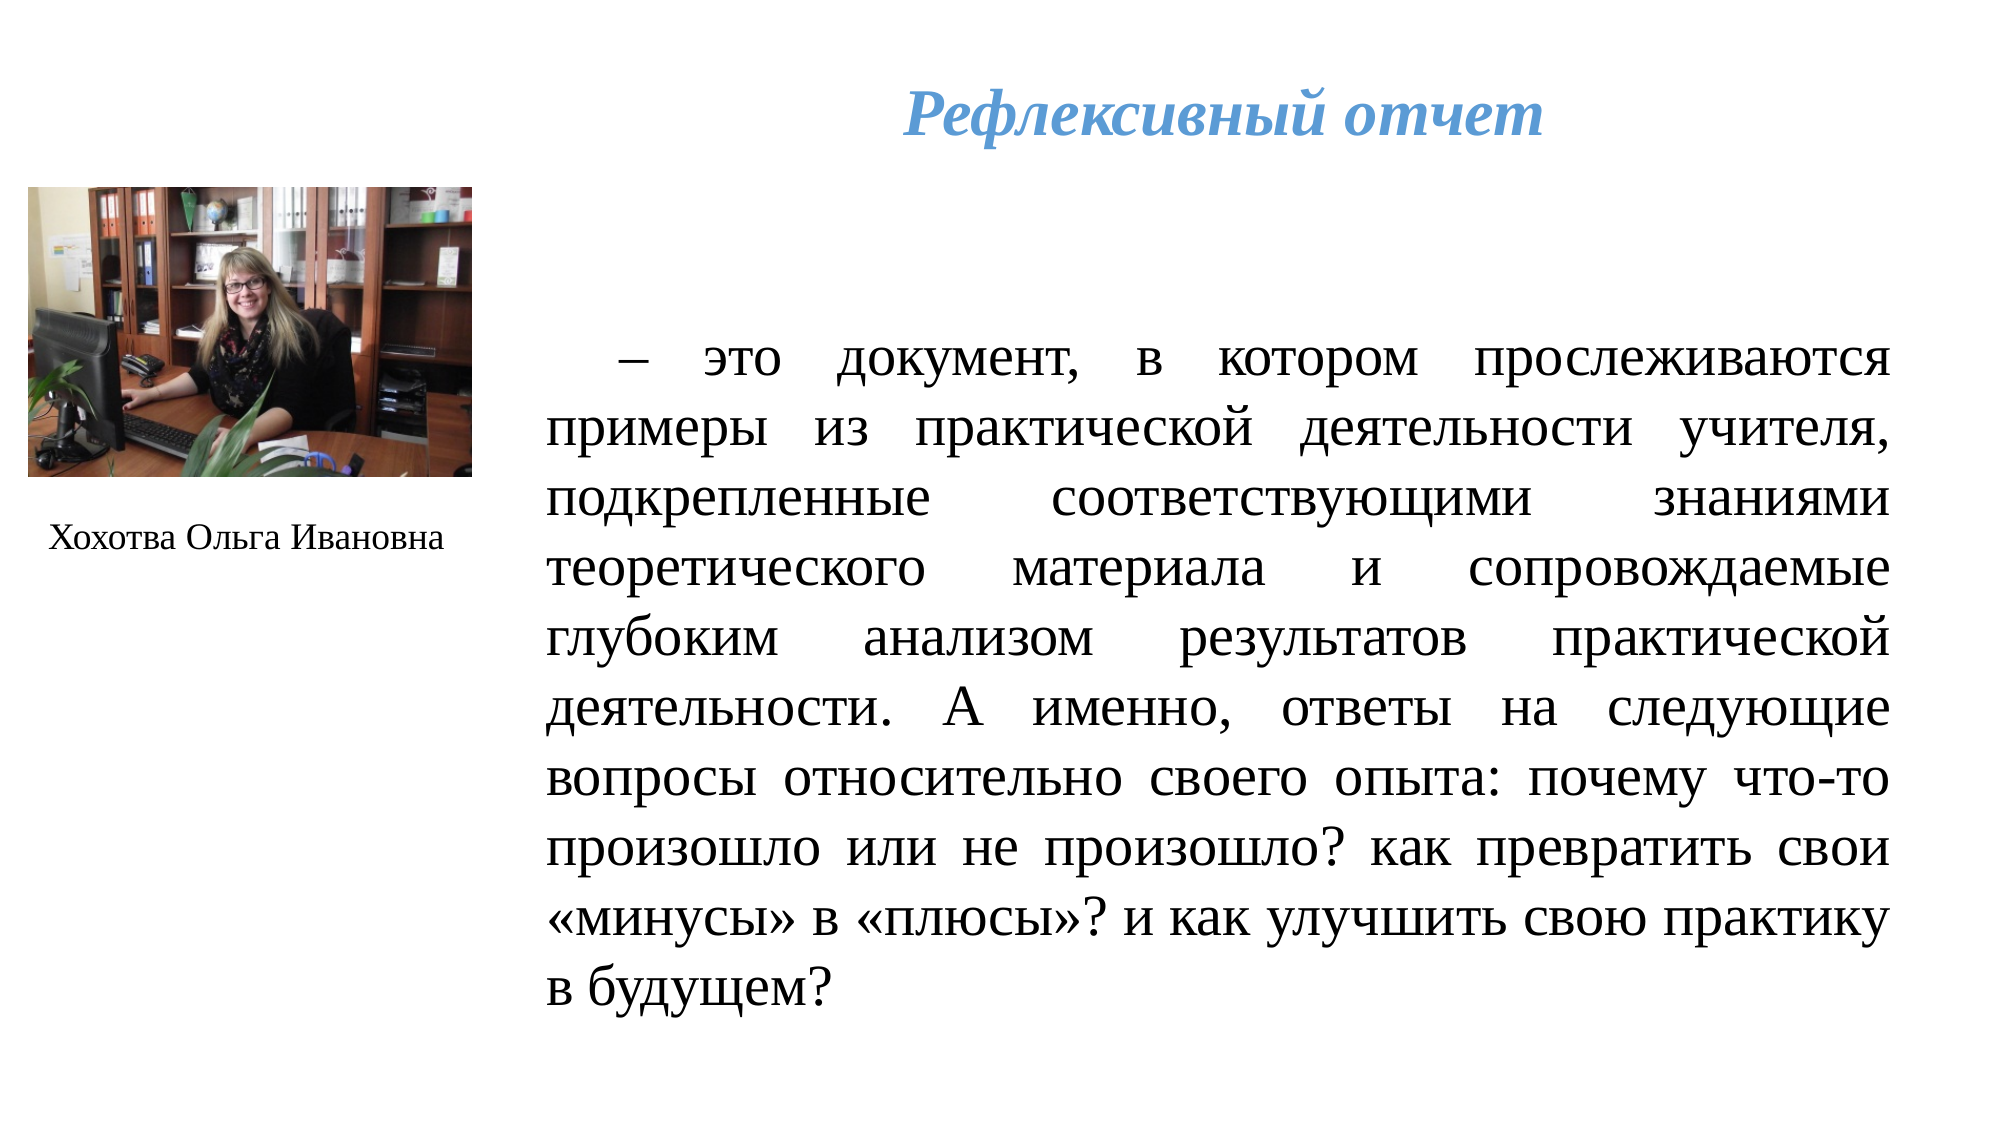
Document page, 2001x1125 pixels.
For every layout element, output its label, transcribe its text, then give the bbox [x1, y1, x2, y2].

text_box Рефлексивный отчет [495, 61, 1955, 156]
picture [28, 187, 472, 477]
text_box – это документ, в котором прослеживаются примеры из практической деятельности учителя, подкрепленные соответствующими знаниями теоретического материала и сопровождаемые глубоким анализом результатов практической деятельности. А именно, ответы на следующие вопросы относительно своего опыта: почему что-то произошло или не произошло? как превратить свои «минусы» в «плюсы»? и как улучшить свою практику в будущем? [531, 309, 1907, 1025]
text_box Хохотва Ольга Ивановна [33, 504, 470, 565]
